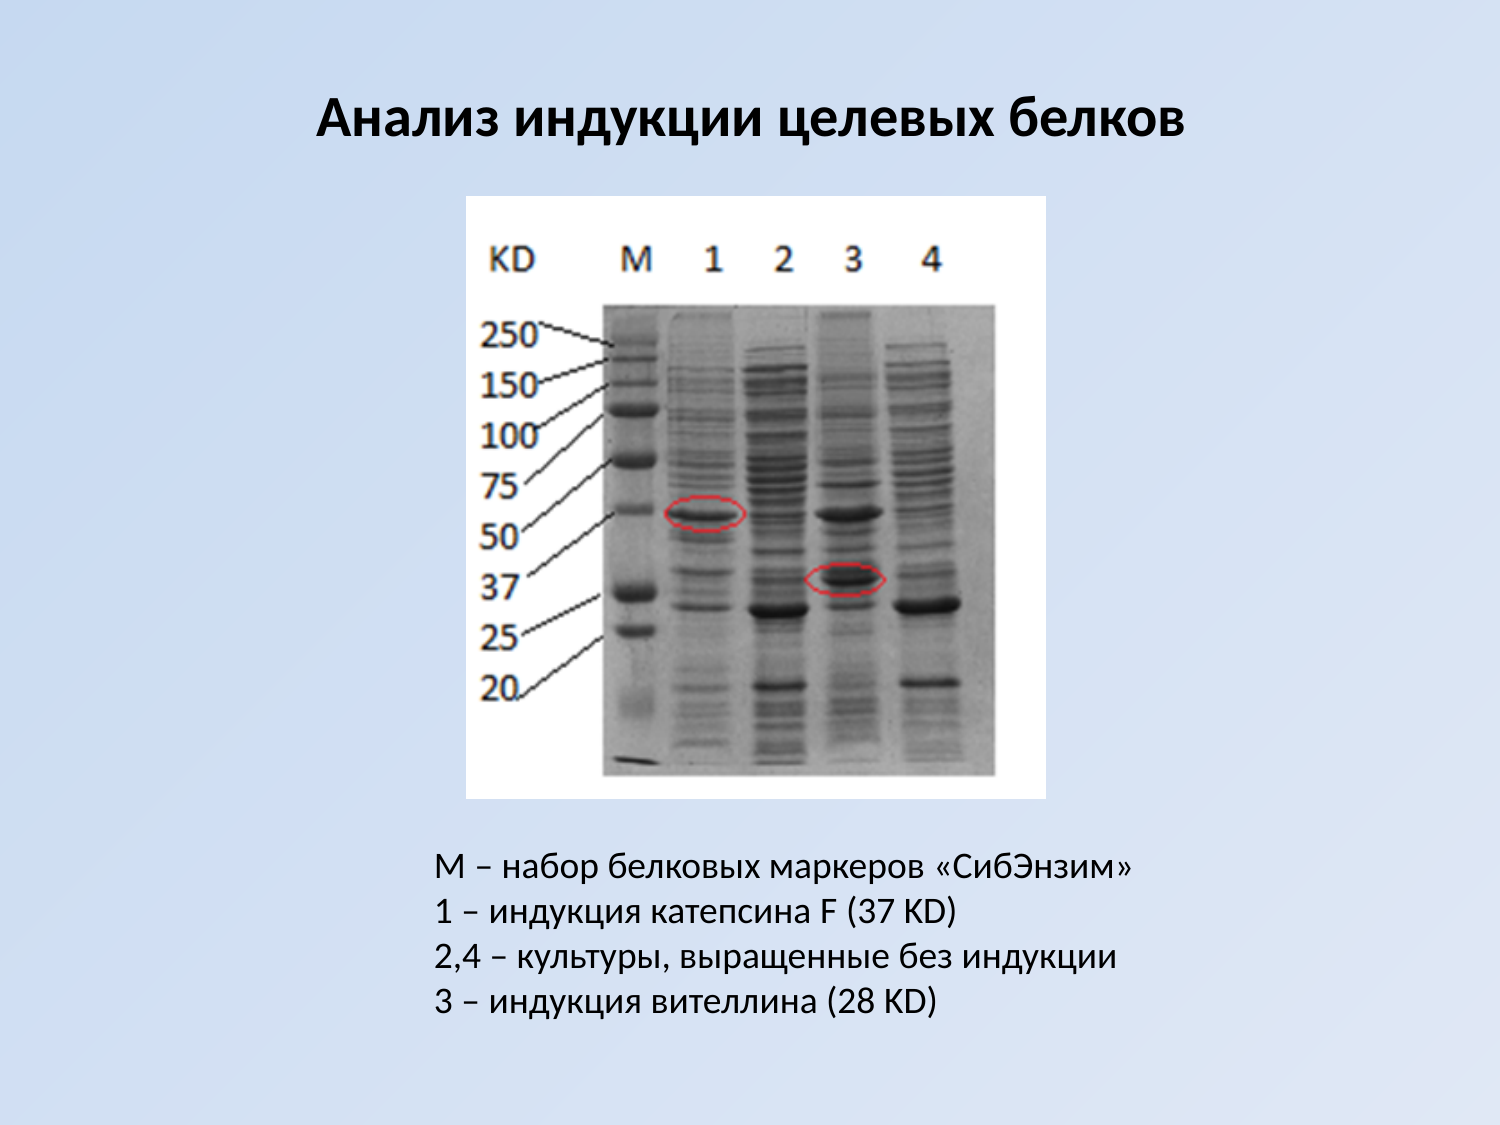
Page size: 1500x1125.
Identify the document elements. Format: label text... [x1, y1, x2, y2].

text_box М – набор белковых маркеров «СибЭнзим» 1 – индукция катепсина F (37 KD) 2,4 – культуры, выращенные без индукции 3 – индукция вителлина (28 KD) [419, 834, 1199, 1074]
title Анализ индукции целевых белков [76, 19, 1427, 207]
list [466, 196, 1046, 799]
